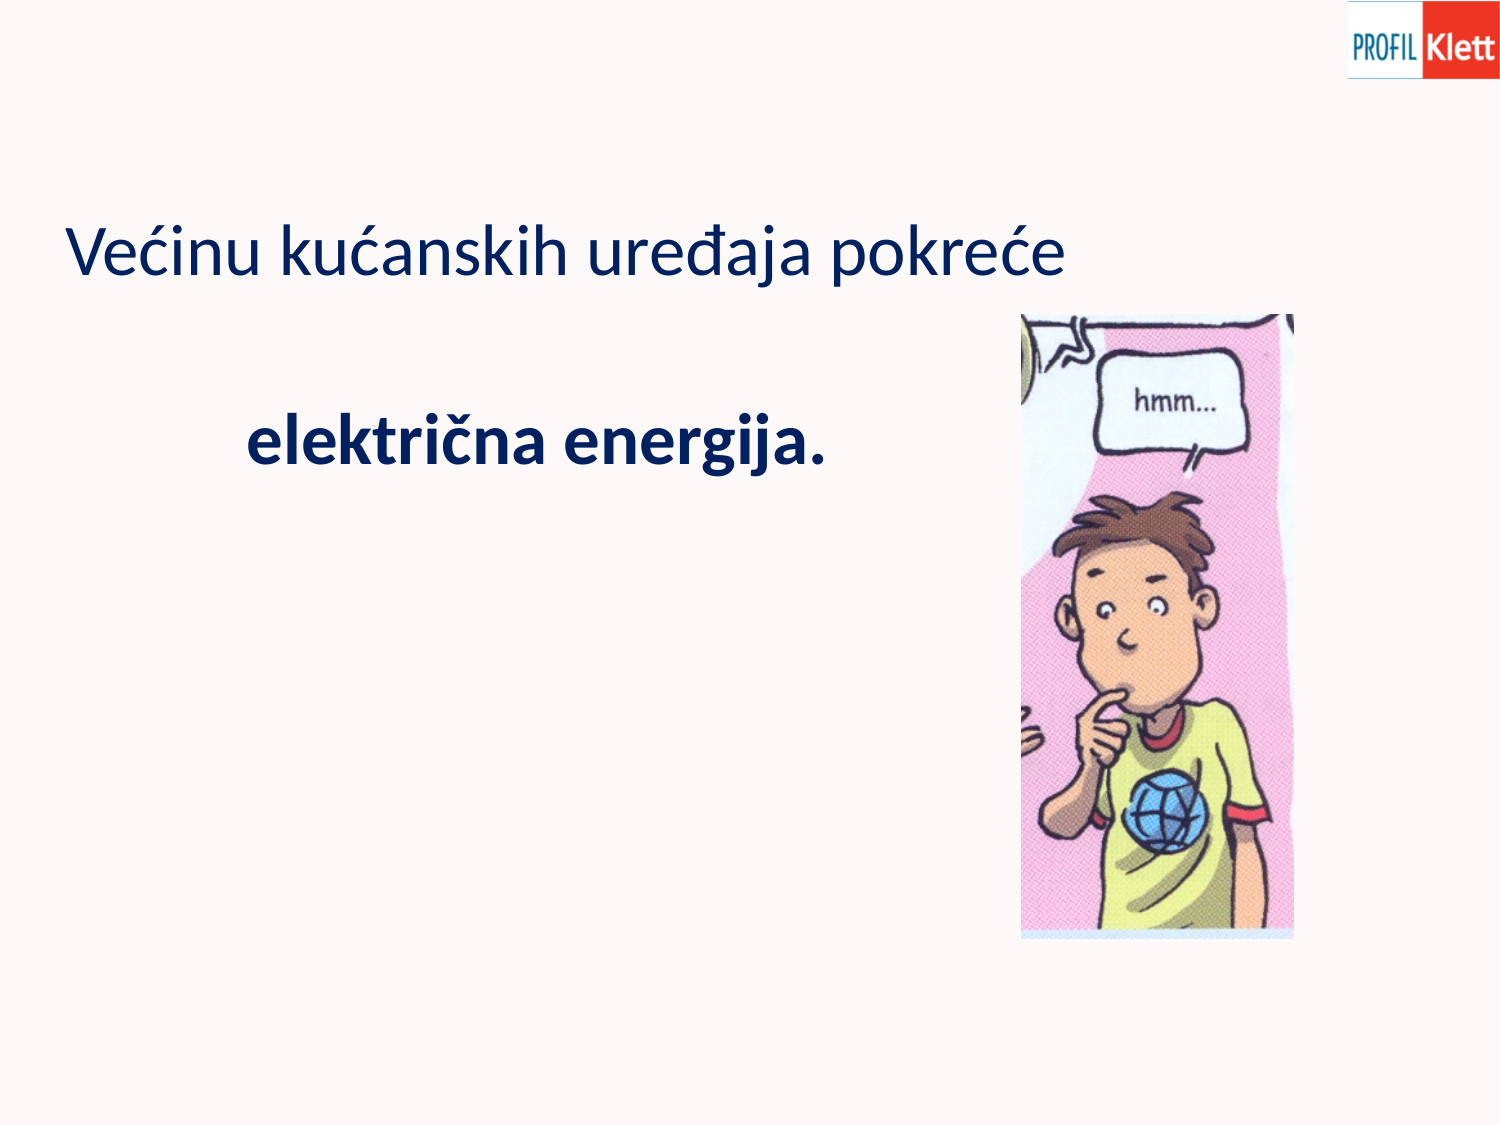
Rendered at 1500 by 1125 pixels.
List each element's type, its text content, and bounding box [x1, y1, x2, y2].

list Većinu kućanskih uređaja pokreće električna energija. [50, 101, 1475, 516]
picture [0, 0, 1500, 1125]
